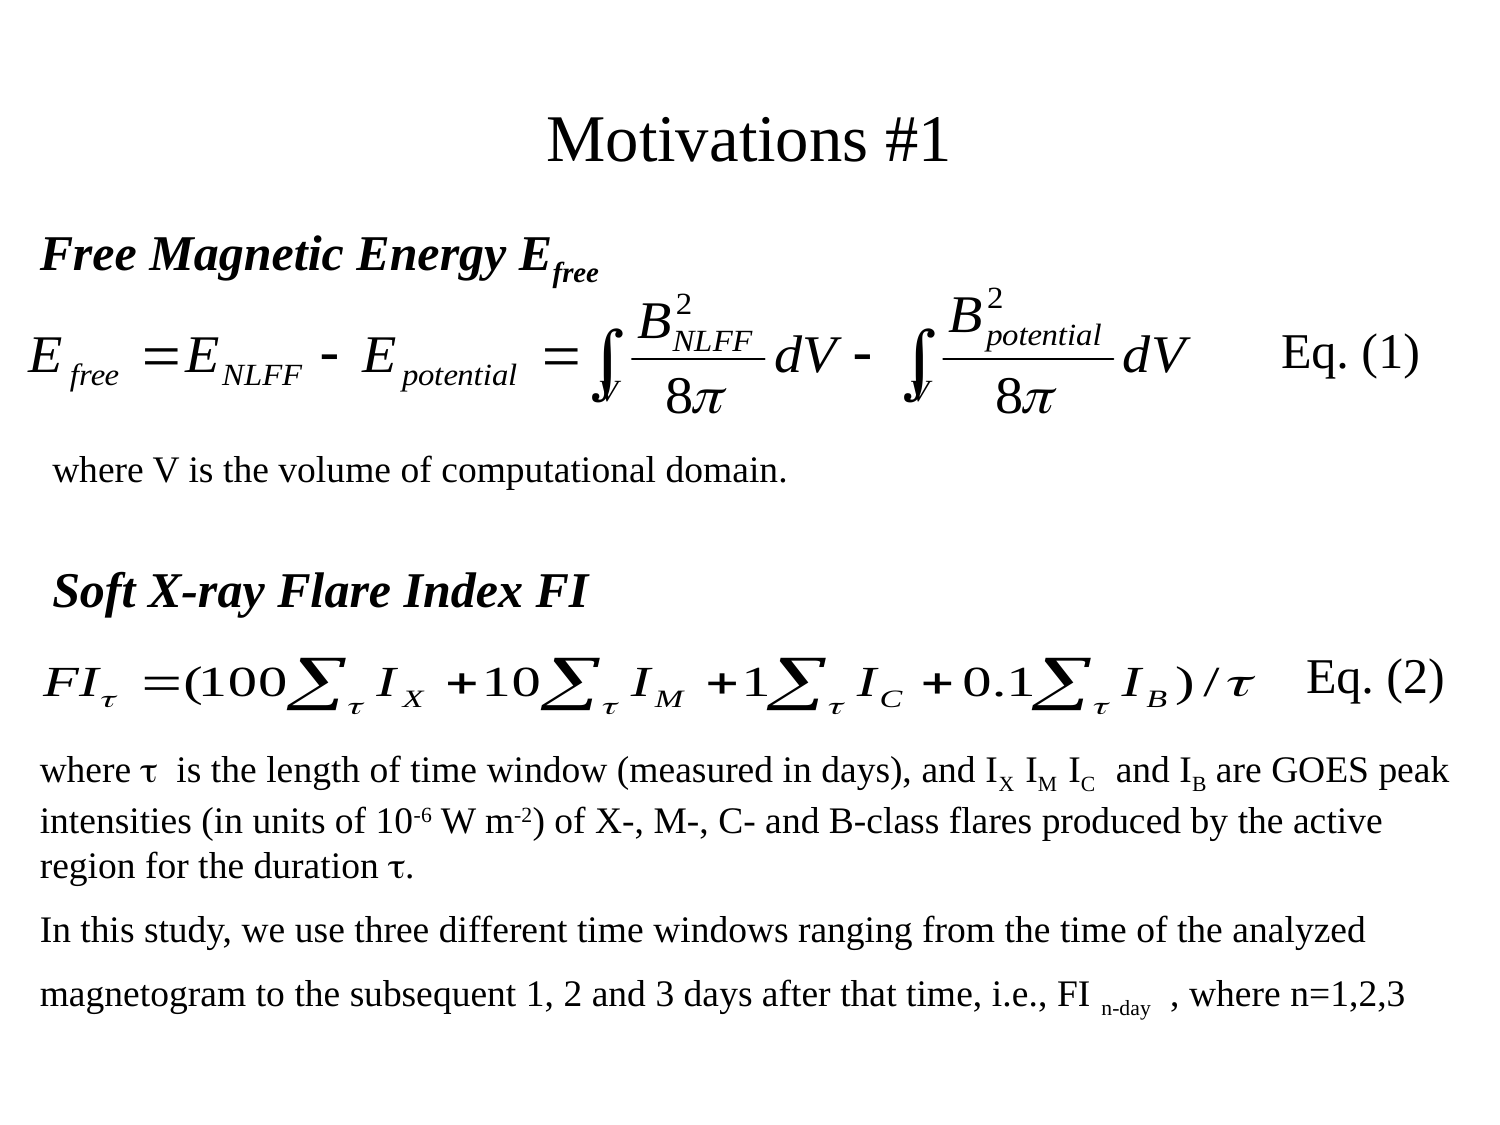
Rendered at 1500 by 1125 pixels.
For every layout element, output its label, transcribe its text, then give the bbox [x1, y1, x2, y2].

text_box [32, 549, 1488, 732]
text_box where V is the volume of computational domain. [37, 437, 1300, 498]
text_box where  is the length of time window (measured in days), and IX IM IC and IB are GOES peak intensities (in units of 10-6 W m-2) of X-, M-, C- and B-class flares produced by the active region for the duration . In this study, we use three different time windows ranging from the time of the analyzed magnetogram to the subsequent 1, 2 and 3 days after that time, i.e., FI n-day , where n=1,2,3 [24, 737, 1475, 1027]
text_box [18, 212, 1500, 426]
text_box Motivations #1 [74, 87, 1425, 193]
